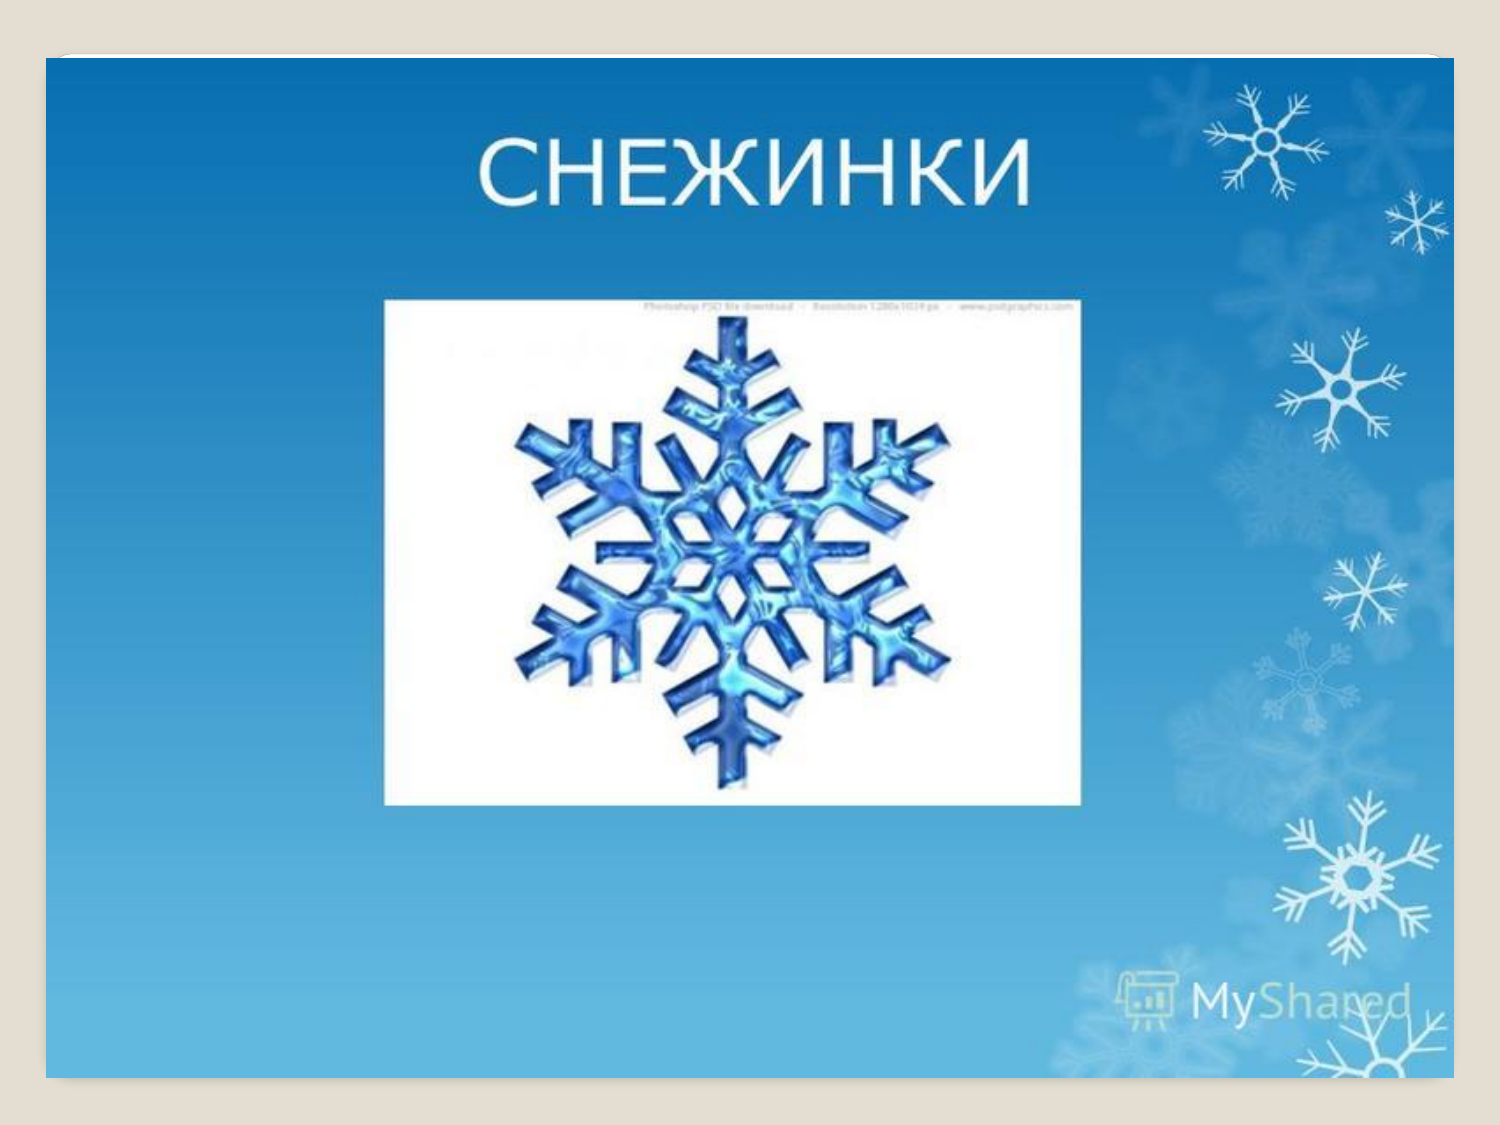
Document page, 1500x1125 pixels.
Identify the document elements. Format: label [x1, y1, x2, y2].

list [46, 58, 1454, 1079]
